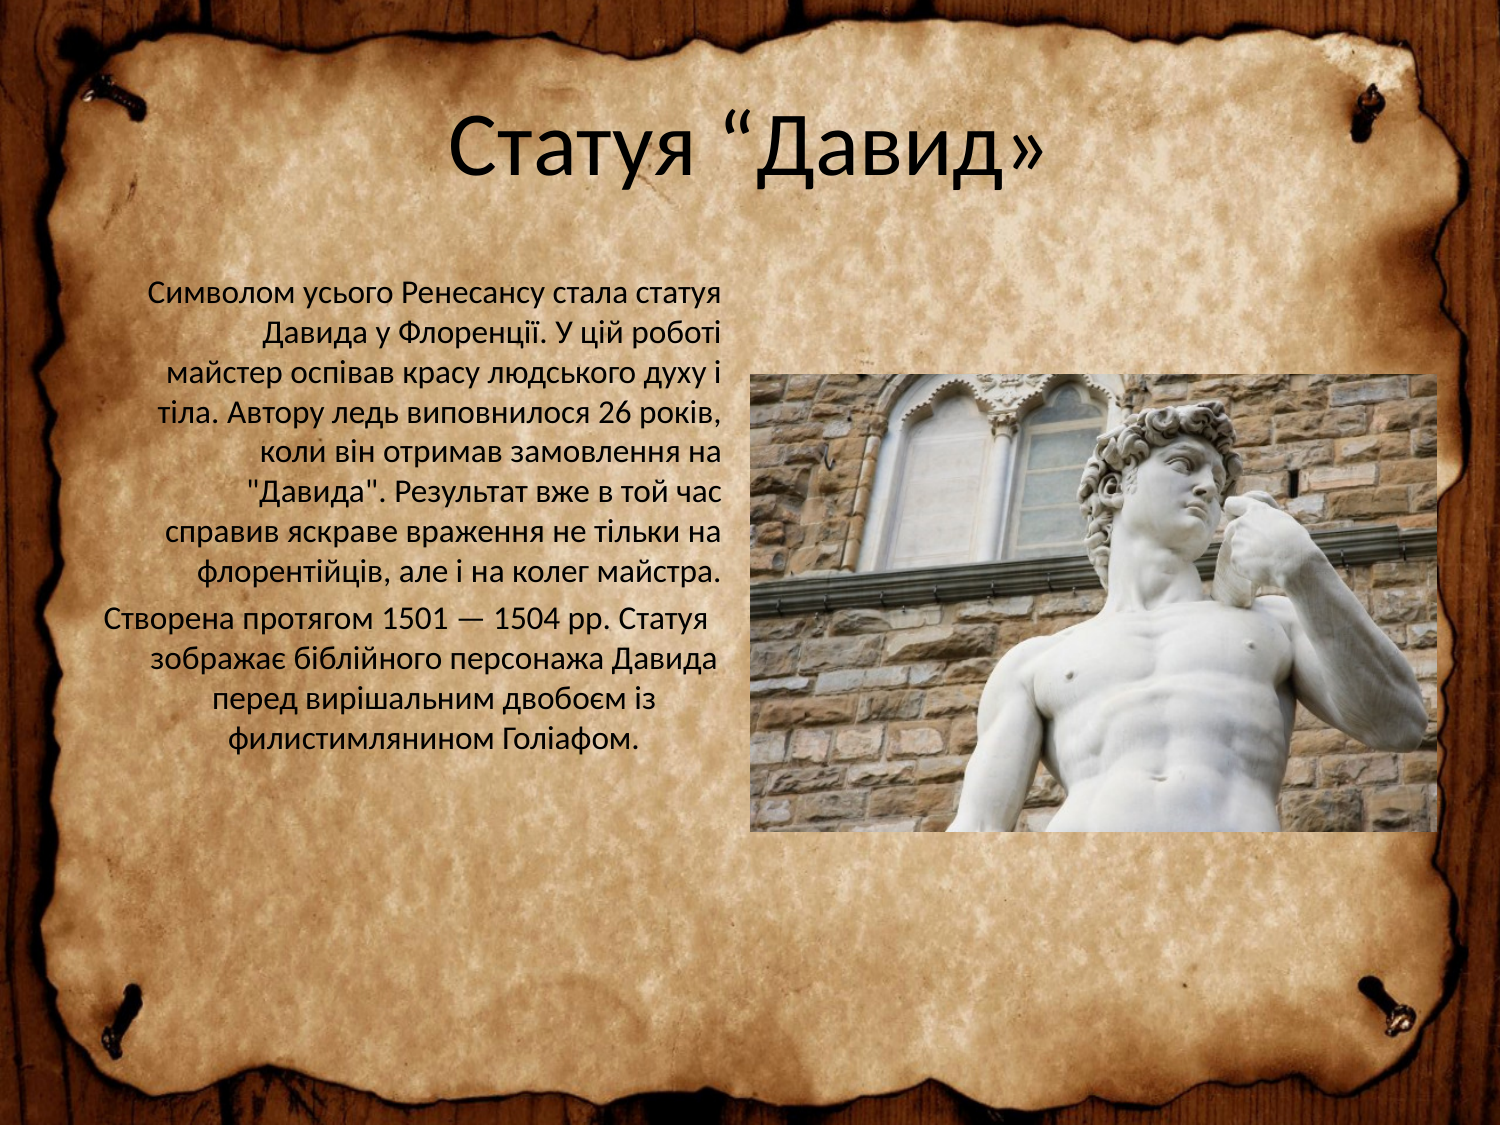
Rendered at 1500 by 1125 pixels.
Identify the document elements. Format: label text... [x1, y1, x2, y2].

list Символом усього Ренесансу стала статуя Давида у Флоренції. У цій роботі майстер оспівав красу людського духу і тіла. Автору ледь виповнилося 26 років, коли він отримав замовлення на "Давида". Результат вже в той час справив яскраве враження не тільки на флорентійців, але і на колег майстра. Створена протягом 1501 — 1504 рр. Статуя зображає біблійного персонажа Давида перед вирішальним двобоєм із филистимлянином Голіафом. [74, 262, 738, 1006]
title Cтатуя “Давид» [74, 44, 1426, 233]
picture [0, 0, 1500, 1125]
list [749, 374, 1437, 832]
